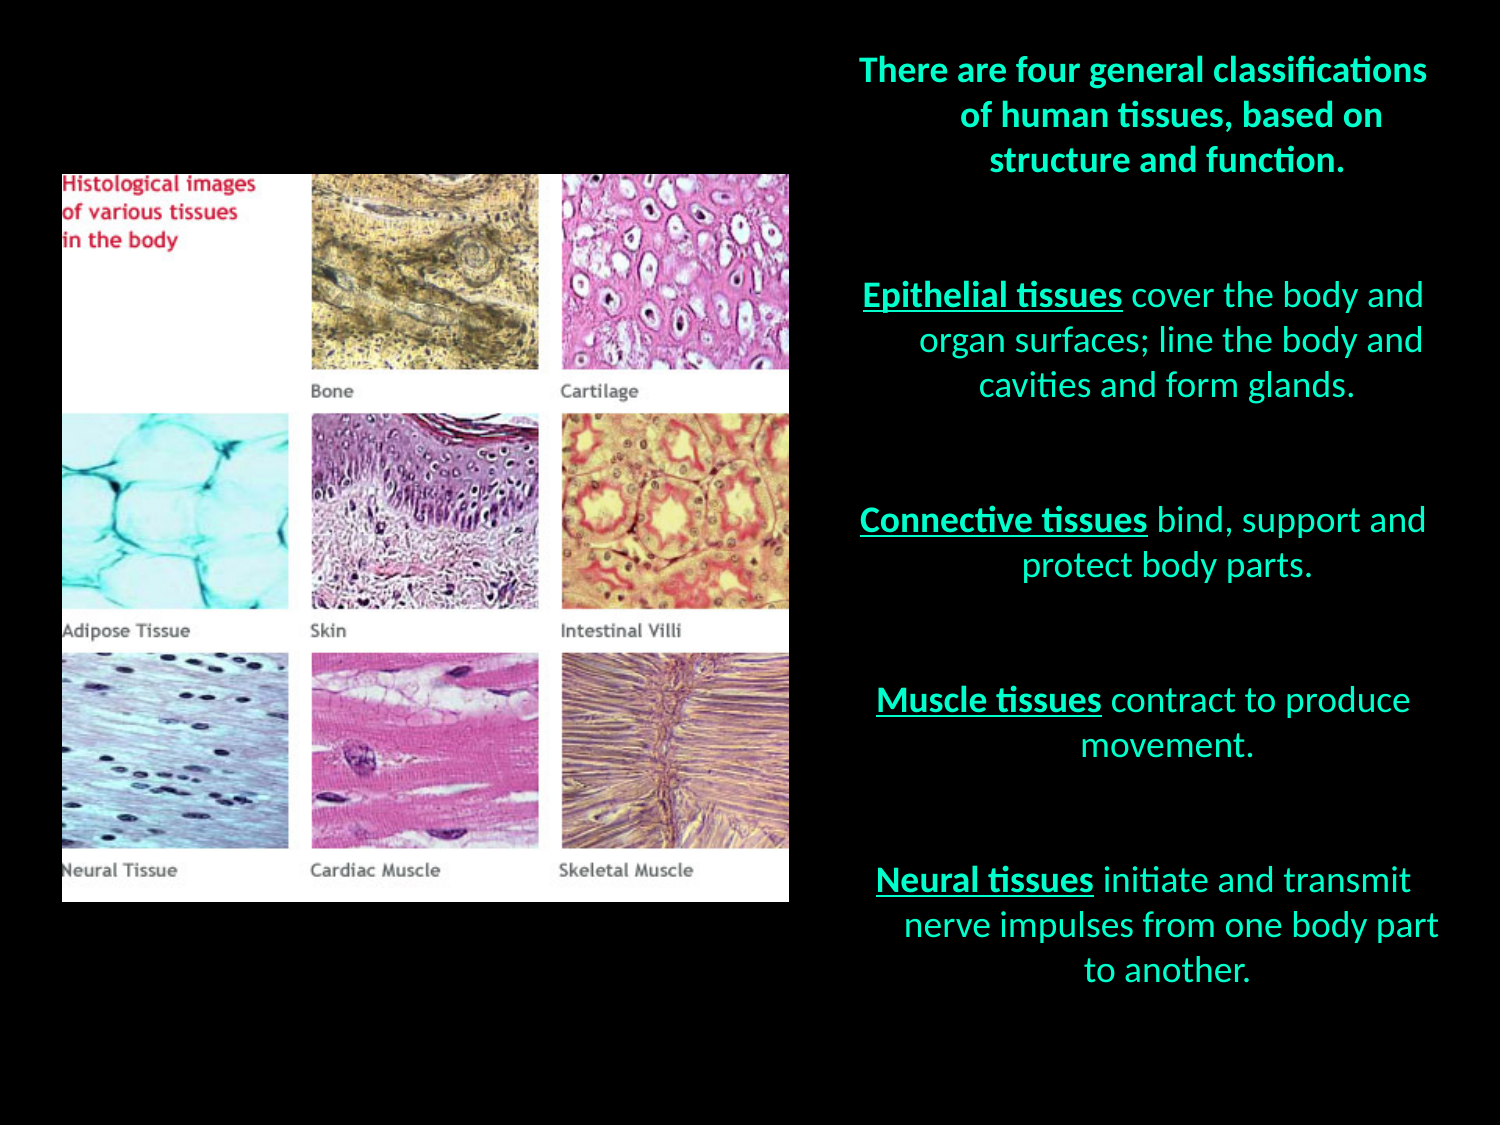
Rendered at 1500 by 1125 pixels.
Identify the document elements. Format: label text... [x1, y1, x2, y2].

text_box There are four general classifications of human tissues, based on structure and function. Epithelial tissues cover the body and organ surfaces; line the body and cavities and form glands. Connective tissues bind, support and protect body parts. Muscle tissues contract to produce movement. Neural tissues initiate and transmit nerve impulses from one body part to another. [825, 37, 1463, 1061]
picture [62, 174, 790, 902]
